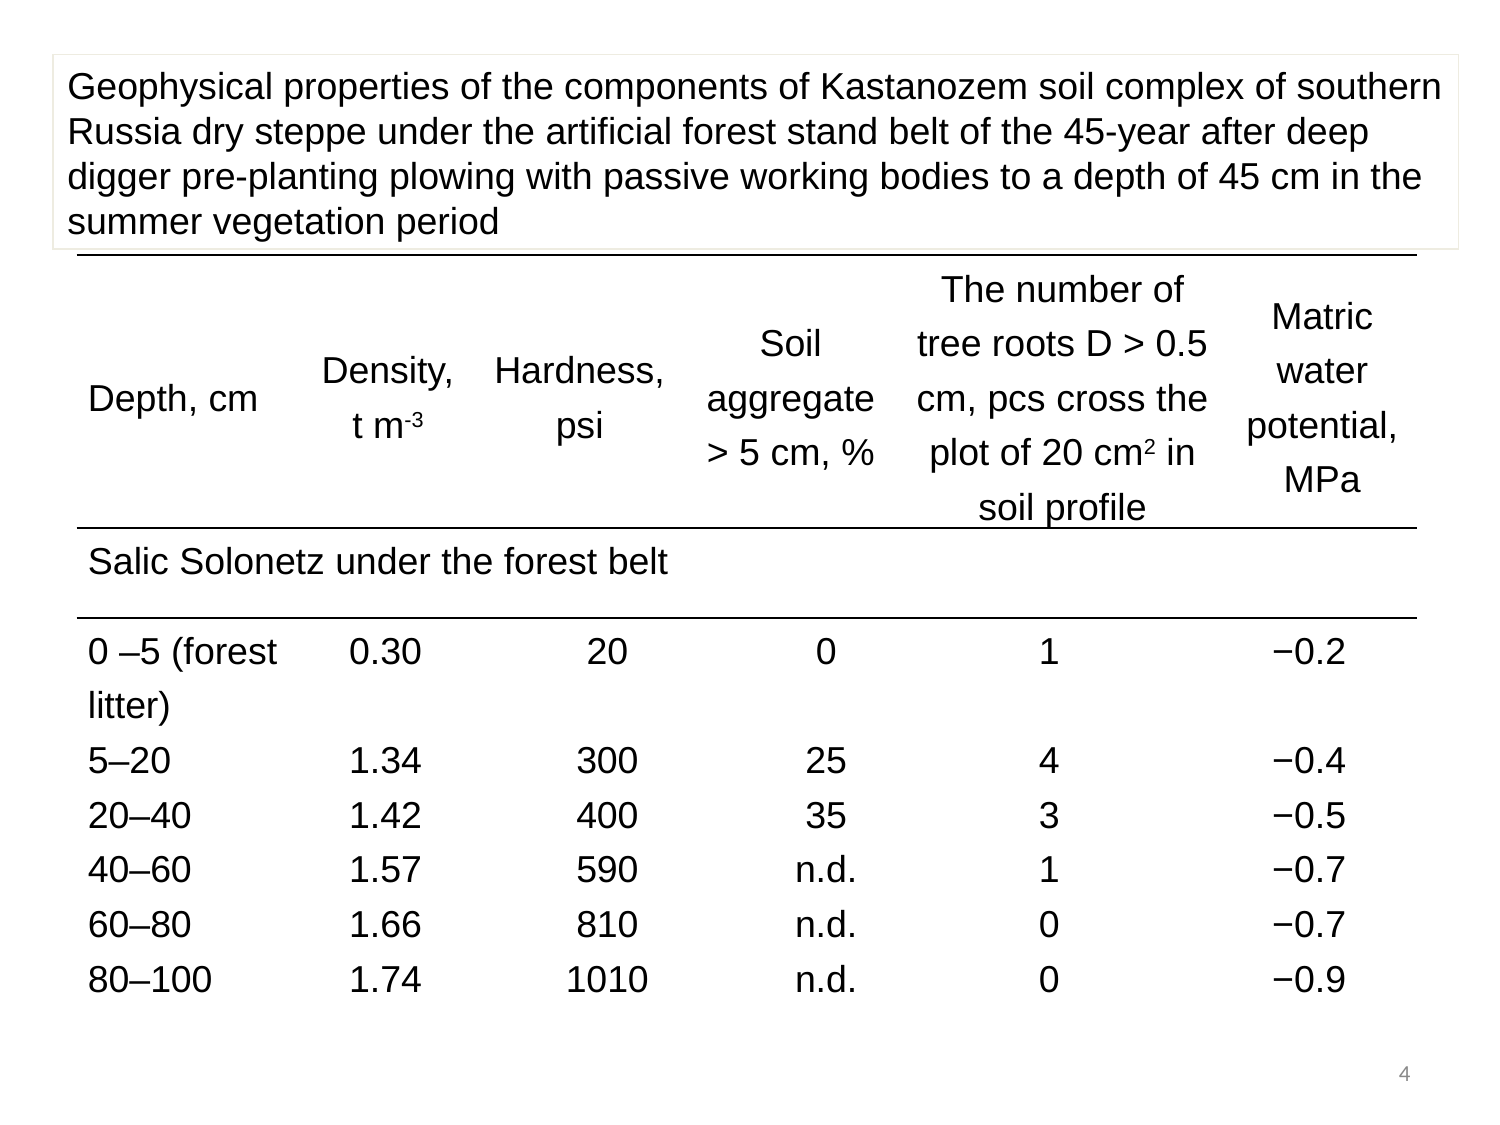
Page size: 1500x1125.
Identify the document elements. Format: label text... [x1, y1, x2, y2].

table_header The number of tree roots D > 0.5 cm, pcs cross the plot of 20 cm2 in soil profile [897, 256, 1228, 527]
table_cell 1 [897, 619, 1228, 727]
table_cell n.d. [755, 836, 897, 891]
table_cell Salic Solonetz under the forest belt [77, 529, 1417, 617]
table_cell 35 [755, 782, 897, 836]
table_cell 60–80 [77, 891, 329, 945]
table_cell 810 [459, 891, 755, 945]
table_cell 300 [459, 727, 755, 782]
table_cell 5–20 [77, 727, 329, 782]
table_cell 20 [459, 619, 755, 727]
table_cell n.d. [755, 891, 897, 945]
table_cell 1010 [459, 945, 755, 1000]
table_cell 3 [897, 782, 1228, 836]
table_cell 25 [755, 727, 897, 782]
table_header Soil aggregate > 5 cm, % [685, 256, 897, 527]
table_cell −0.7 [1228, 891, 1417, 945]
table_cell 0 [755, 619, 897, 727]
table_cell 590 [459, 836, 755, 891]
table_cell 0 [897, 891, 1228, 945]
table_header Depth, cm [77, 256, 301, 527]
table_header Matric water potential, MPa [1228, 256, 1417, 527]
table_cell −0.4 [1228, 727, 1417, 782]
text_box Geophysical properties of the components of Kastanozem soil complex of southern Russia dry steppe under the artificial forest stand belt of the 45-year after deep digger pre-planting plowing with passive working bodies to a depth of 45 cm in the summer vegetation period [53, 54, 1459, 249]
table_header Hardness, psi [475, 256, 685, 527]
table_header Density, t m-3 [301, 256, 475, 527]
slide_number 4 [1074, 1042, 1426, 1103]
table_cell −0.5 [1228, 782, 1417, 836]
table_cell 1.66 [329, 891, 459, 945]
table_cell 1.74 [329, 945, 459, 1000]
table_cell 0 [897, 945, 1228, 1000]
table_cell 0 –5 (forest litter) [77, 619, 329, 727]
table_cell −0.9 [1228, 945, 1417, 1000]
table_cell 4 [897, 727, 1228, 782]
table_cell 80–100 [77, 945, 329, 1000]
table_cell −0.7 [1228, 836, 1417, 891]
table_cell 20–40 [77, 782, 329, 836]
table_cell 0.30 [329, 619, 459, 727]
table_cell 400 [459, 782, 755, 836]
table_cell 1 [897, 836, 1228, 891]
table_cell 40–60 [77, 836, 329, 891]
table_cell 1.34 [329, 727, 459, 782]
table_cell −0.2 [1228, 619, 1417, 727]
table_cell n.d. [755, 945, 897, 1000]
table_cell 1.57 [329, 836, 459, 891]
table_cell 1.42 [329, 782, 459, 836]
